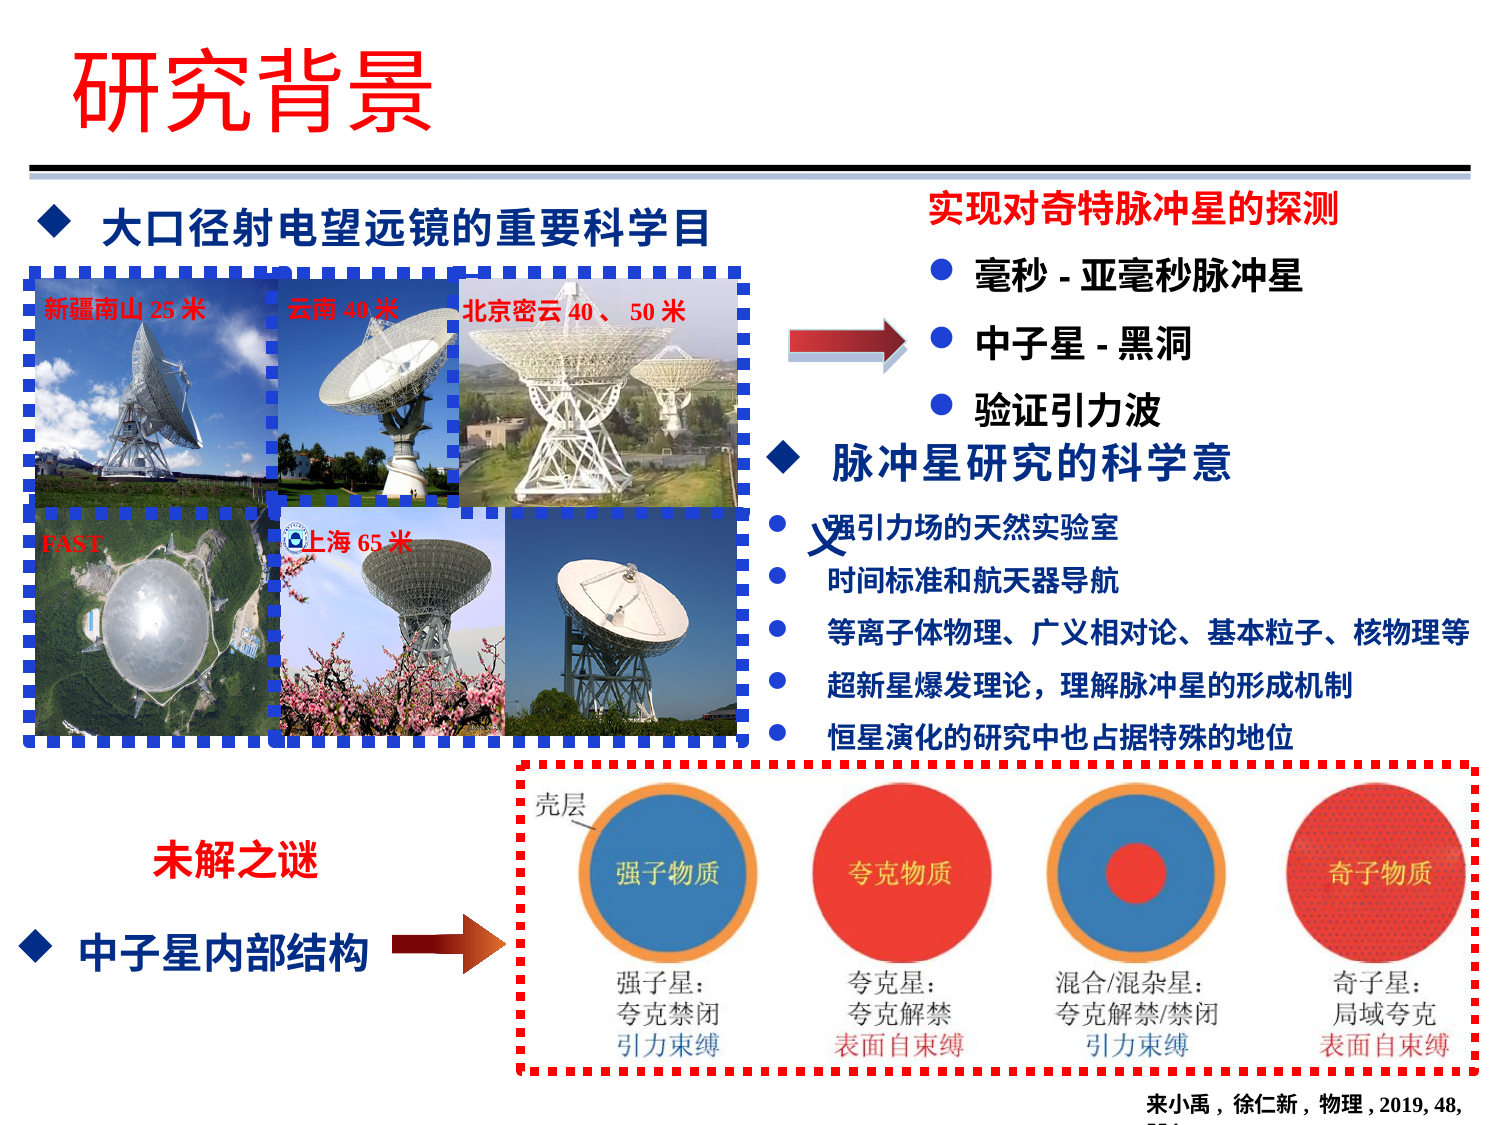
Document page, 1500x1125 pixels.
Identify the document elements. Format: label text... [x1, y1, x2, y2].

text_box 实现对奇特脉冲星的探测 毫秒-亚毫秒脉冲星 中子星-黑洞 验证引力波 [912, 154, 1377, 440]
picture [525, 768, 1471, 1068]
text_box 大口径射电望远镜的重要科学目标 [18, 169, 728, 259]
text_box 强引力场的天然实验室 时间标准和航天器导航 等离子体物理、广义相对论、基本粒子、核物理等 超新星爆发理论，理解脉冲星的形成机制 恒星演化的研究中也占据特殊的地位 [751, 485, 1500, 762]
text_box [34, 278, 738, 736]
text_box 脉冲星研究的科学意义 [747, 404, 1249, 495]
text_box 中子星内部结构 [0, 893, 412, 984]
text_box 未解之谜 [137, 801, 335, 891]
text_box [789, 318, 907, 365]
text_box 来小禹, 徐仁新, 物理, 2019, 48, 554. [1131, 1083, 1500, 1125]
title 研究背景 [55, 12, 460, 165]
text_box [412, 914, 506, 974]
